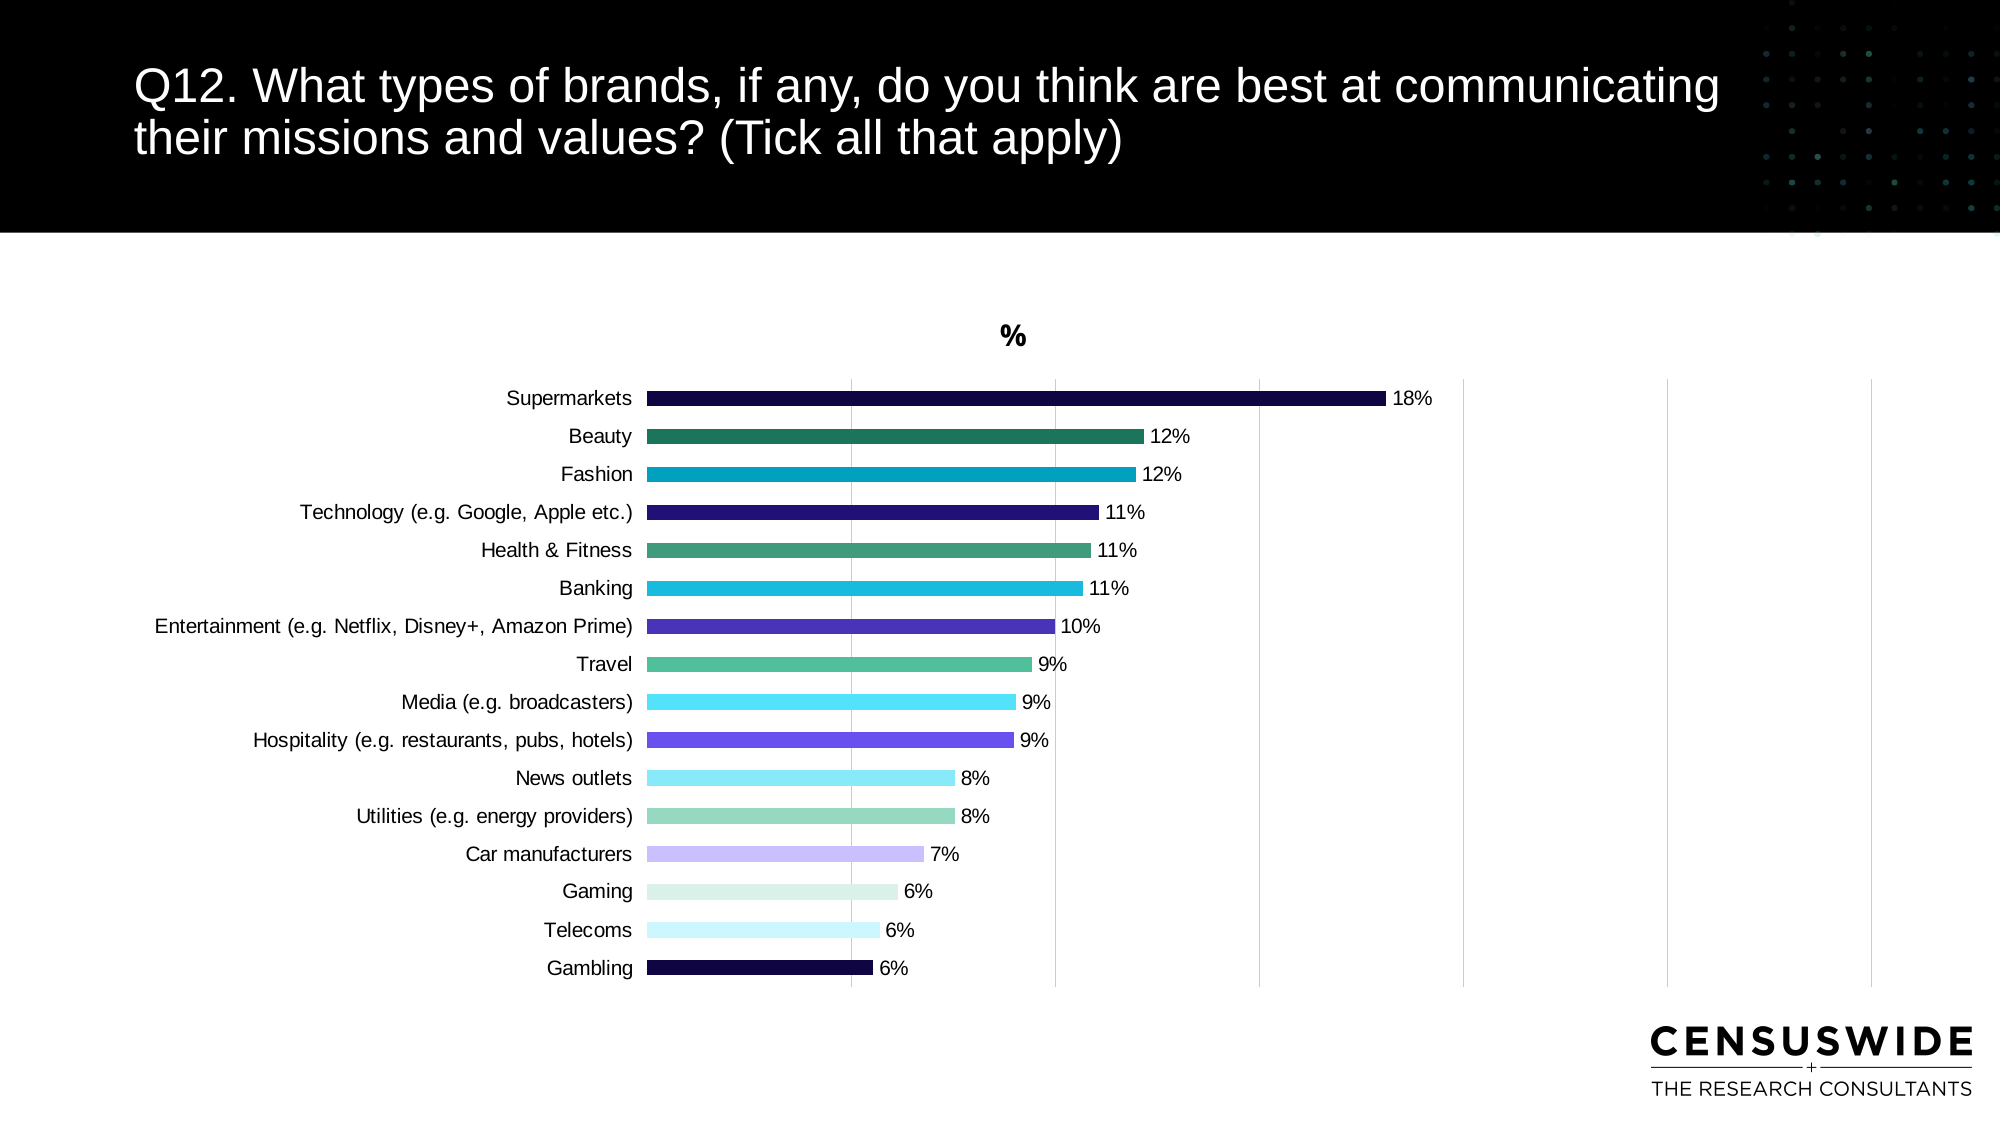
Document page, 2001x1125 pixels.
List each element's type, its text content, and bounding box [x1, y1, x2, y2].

picture [1651, 1026, 1972, 1096]
chart [118, 284, 1908, 1002]
list Q12. What types of brands, if any, do you think are best at communicating their missions and values? (Tick all that apply) [118, 53, 1841, 173]
picture [1763, 0, 2000, 237]
